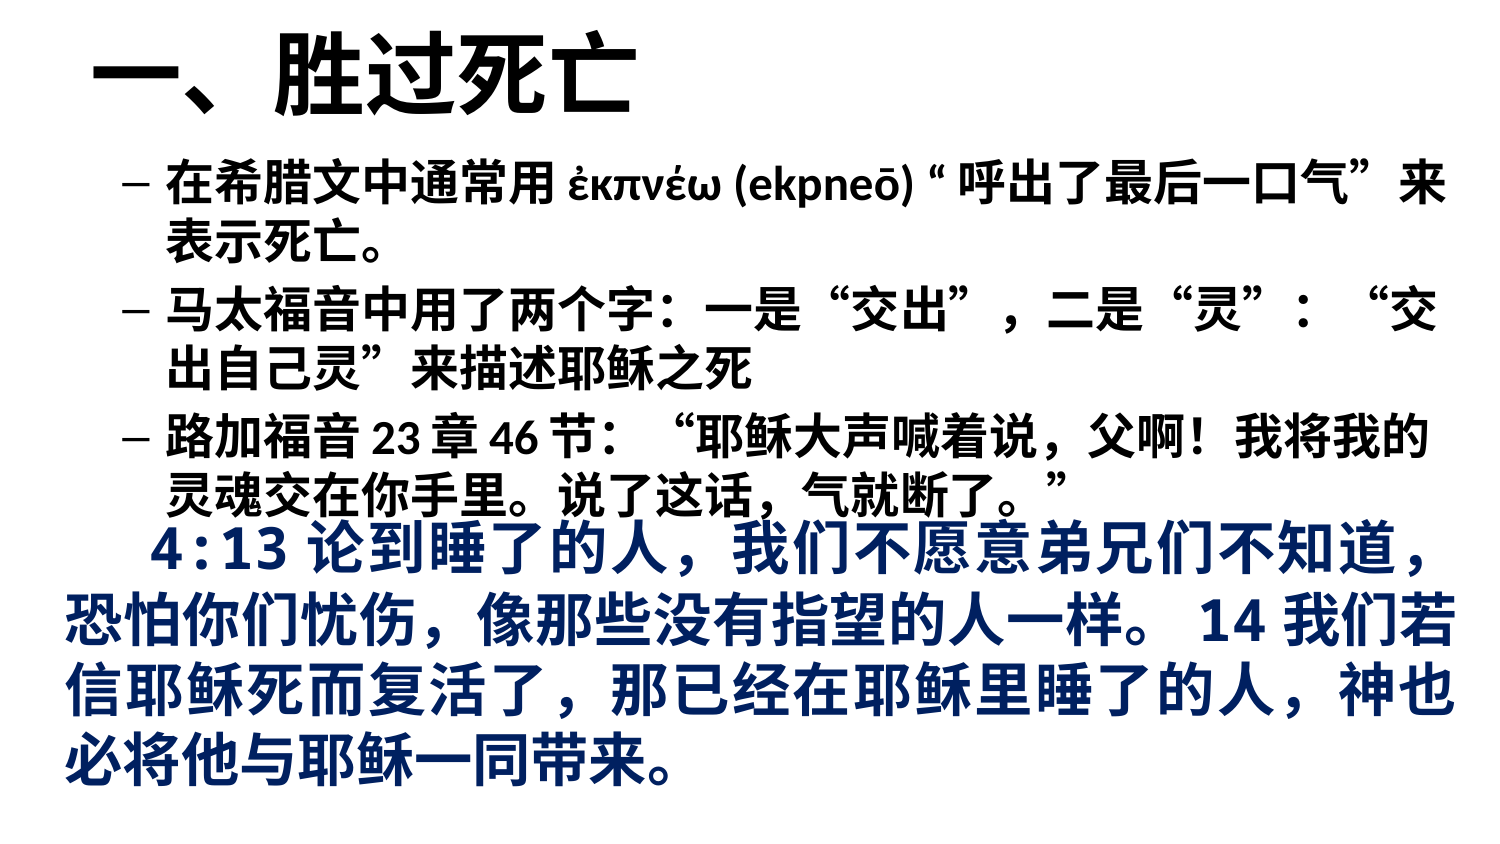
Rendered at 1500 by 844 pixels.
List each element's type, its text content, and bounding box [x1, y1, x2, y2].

list 在希腊文中通常用ἐκπνέω (ekpneō) “呼出了最后一口气”来表示死亡。 马太福音中用了两个字：一是“交出”，二是“灵”：“交出自己灵”来描述耶稣之死 路加福音23章46节：“耶稣大声喊着说，父啊！我将我的灵魂交在你手里。说了这话，气就断了。” [39, 144, 1465, 532]
text_box 4:13论到睡了的人，我们不愿意弟兄们不知道，恐怕你们忧伤，像那些没有指望的人一样。14我们若信耶稣死而复活了，那已经在耶稣里睡了的人，神也必将他与耶稣一同带来。 [49, 495, 1473, 800]
title 一、胜过死亡 [75, 1, 1425, 143]
